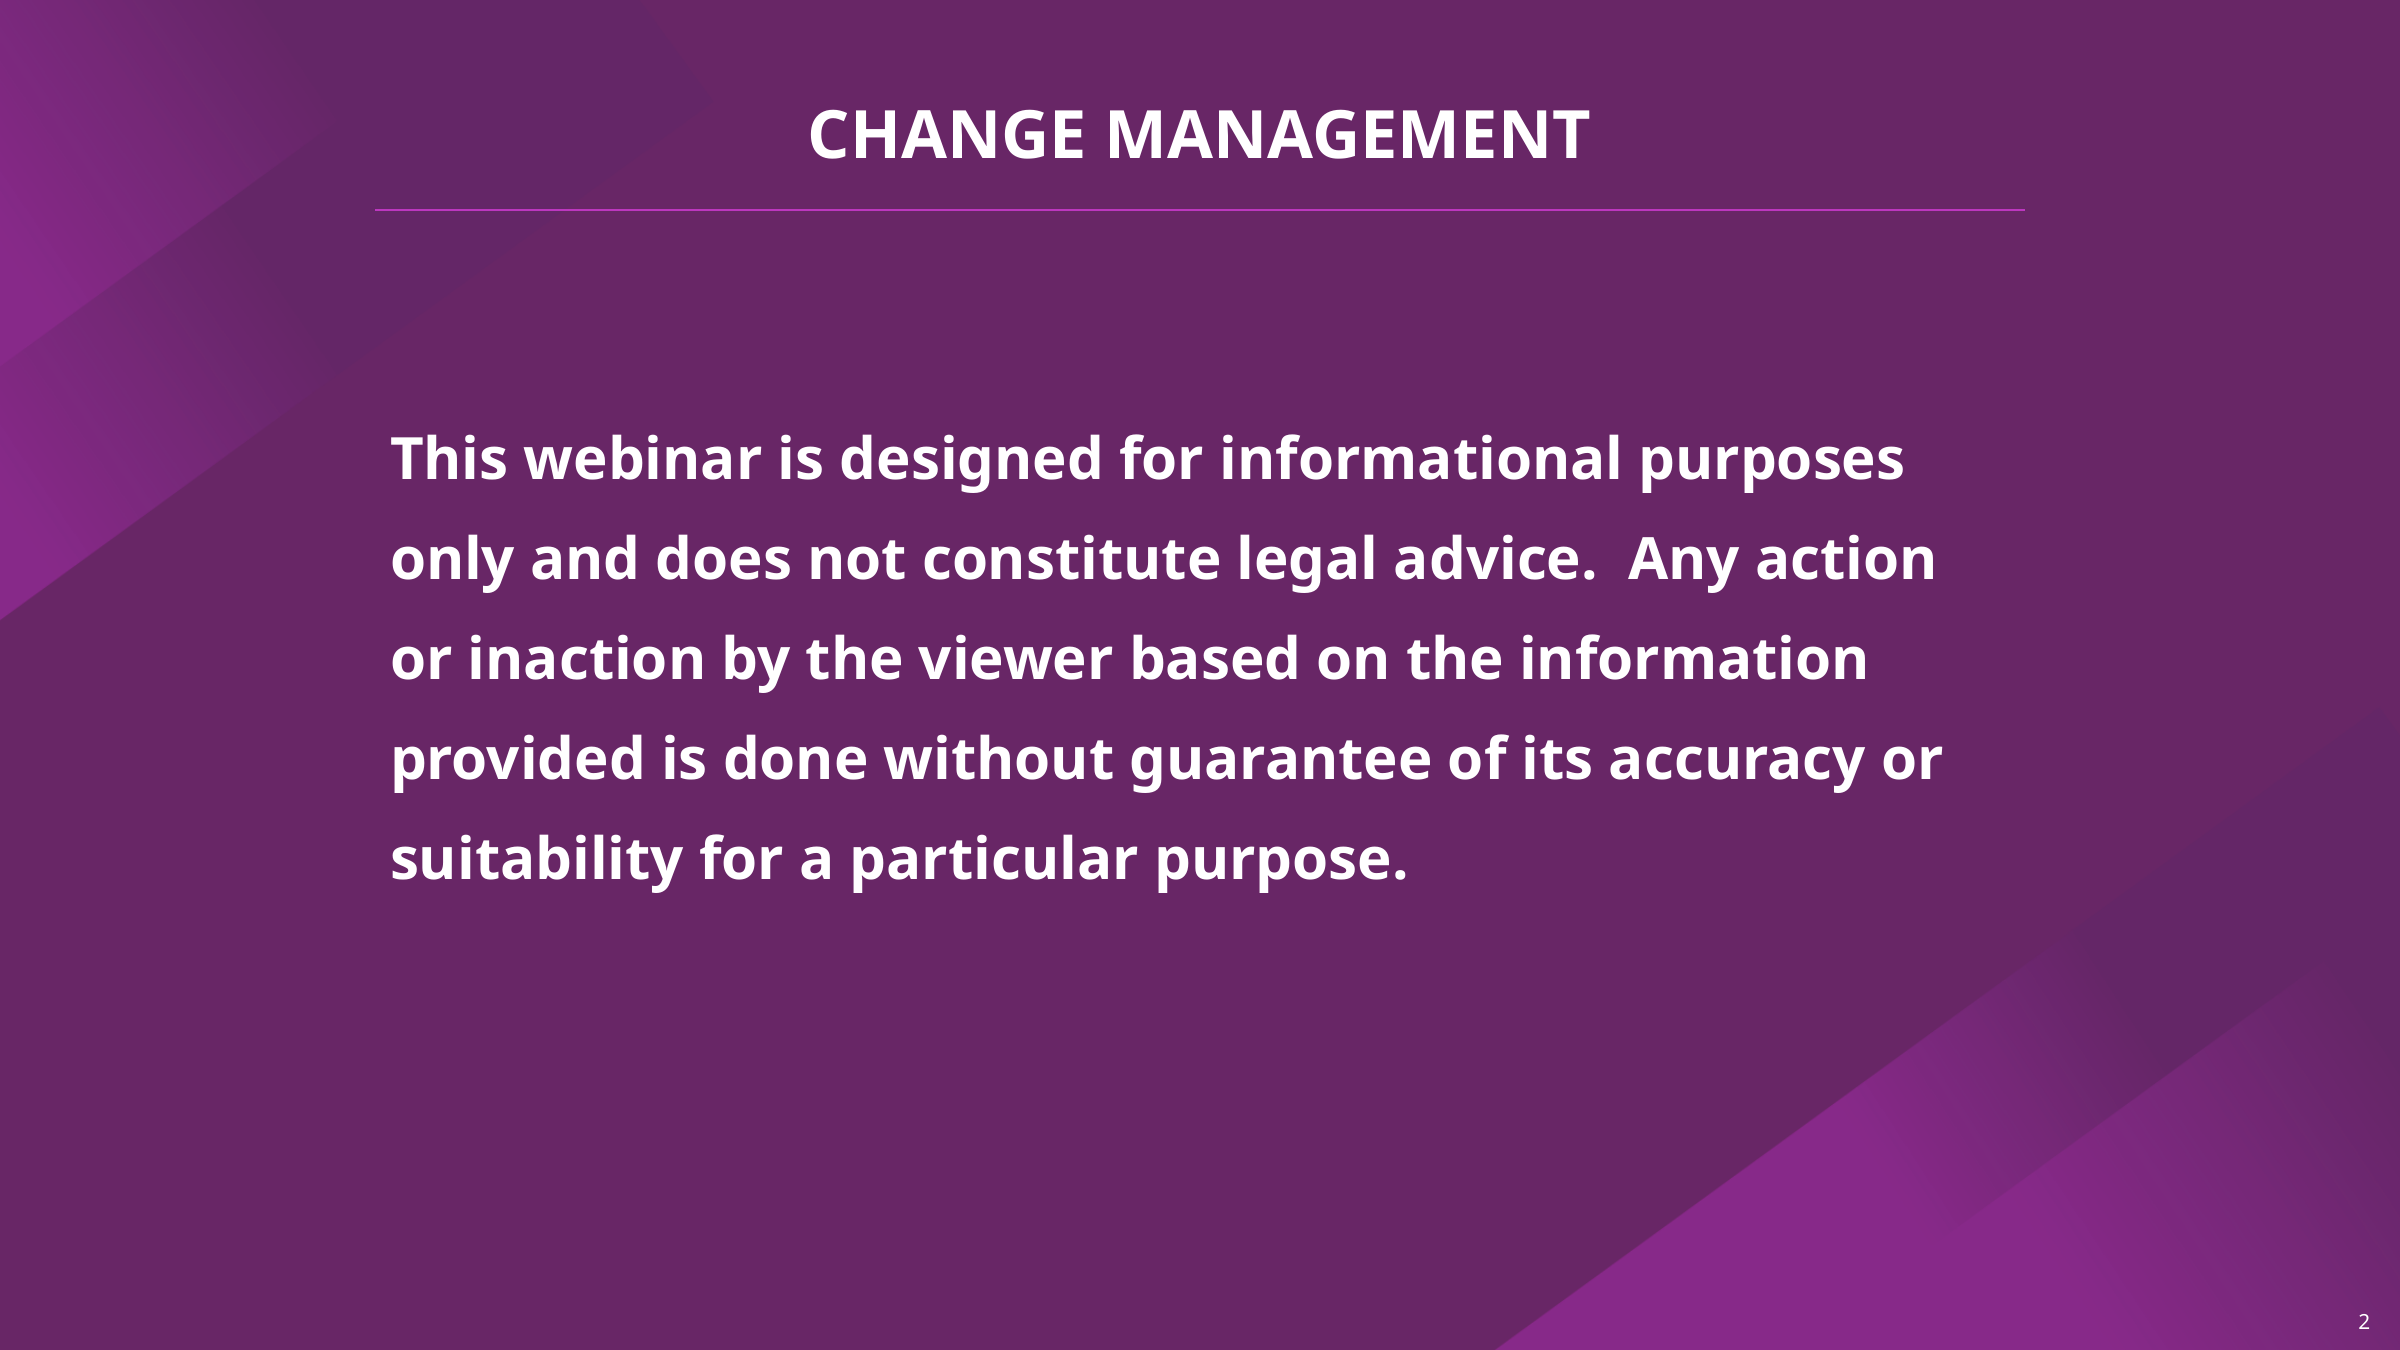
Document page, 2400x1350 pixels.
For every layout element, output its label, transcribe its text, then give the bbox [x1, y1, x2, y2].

slide_number 2 [2262, 1301, 2386, 1350]
title CHANGE MANAGEMENT [374, 74, 2026, 211]
list This webinar is designed for informational purposes only and does not constitute legal advice. Any action or inaction by the viewer based on the information provided is done without guarantee of its accuracy or suitability for a particular purpose. [374, 211, 2026, 1226]
picture [0, 0, 2400, 1350]
